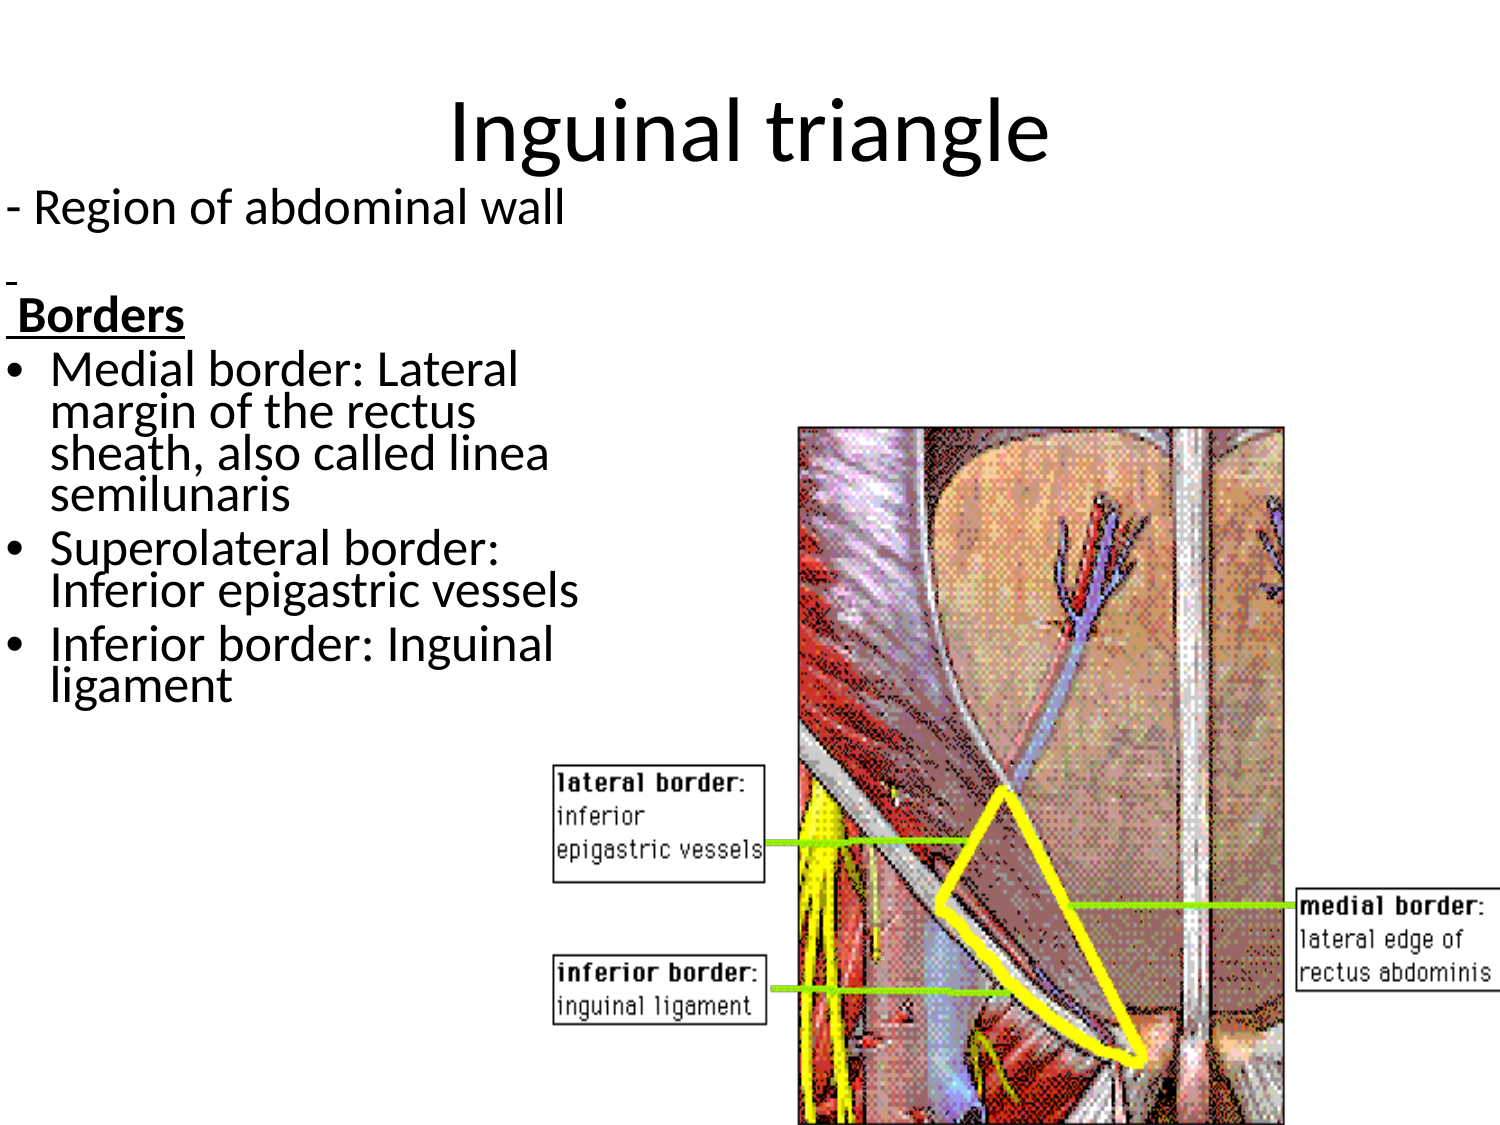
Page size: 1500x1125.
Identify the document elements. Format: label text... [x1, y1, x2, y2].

picture [488, 402, 1500, 1125]
list - Region of abdominal wall Borders Medial border: Lateral margin of the rectus sheath, also called linea semilunaris Superolateral border: Inferior epigastric vessels Inferior border: Inguinal ligament [5, 191, 605, 1122]
title Inguinal triangle [75, 45, 1425, 233]
